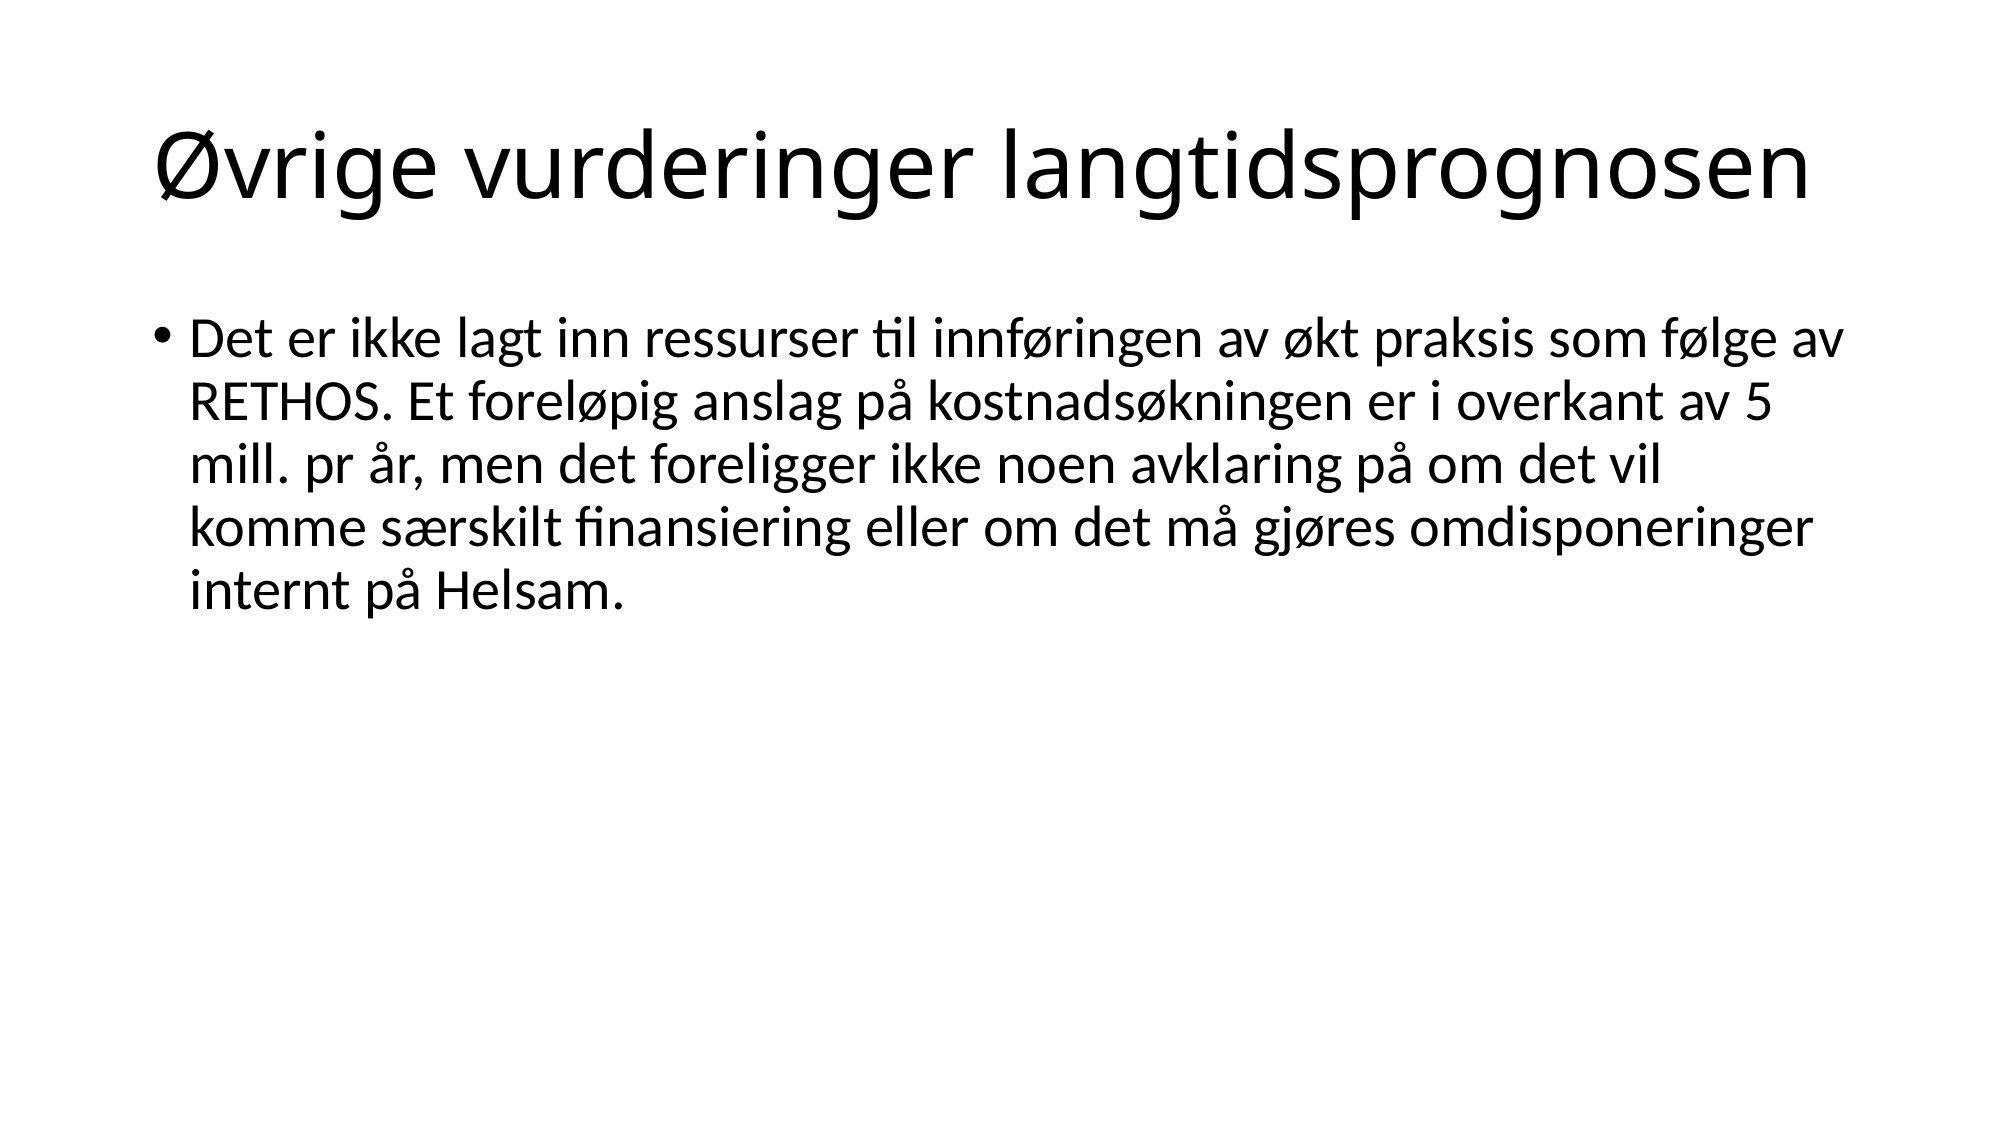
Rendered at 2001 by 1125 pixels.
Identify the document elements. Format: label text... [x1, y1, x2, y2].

title Øvrige vurderinger langtidsprognosen [137, 59, 1863, 278]
list Det er ikke lagt inn ressurser til innføringen av økt praksis som følge av RETHOS. Et foreløpig anslag på kostnadsøkningen er i overkant av 5 mill. pr år, men det foreligger ikke noen avklaring på om det vil komme særskilt finansiering eller om det må gjøres omdisponeringer internt på Helsam. [137, 299, 1863, 1014]
